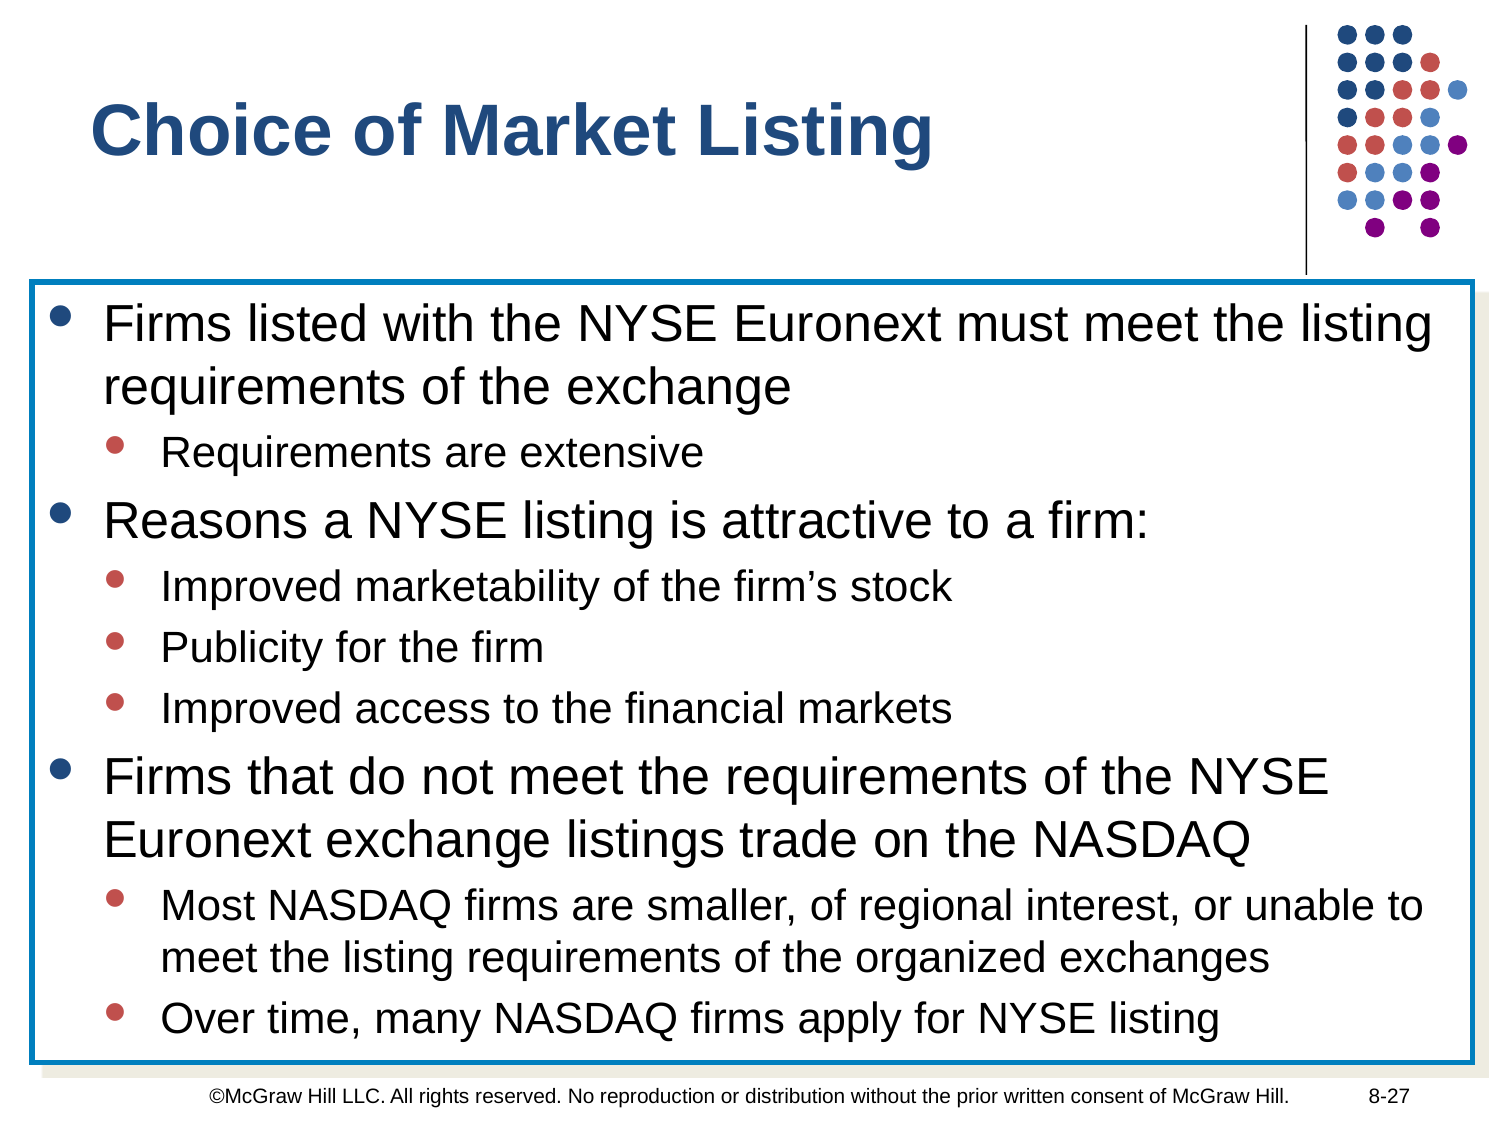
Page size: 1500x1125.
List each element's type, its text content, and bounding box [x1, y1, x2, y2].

list Firms listed with the NYSE Euronext must meet the listing requirements of the exchange Requirements are extensive Reasons a NYSE listing is attractive to a firm: Improved marketability of the firm’s stock Publicity for the firm Improved access to the financial markets Firms that do not meet the requirements of the NYSE Euronext exchange listings trade on the NASDAQ Most NASDAQ firms are smaller, of regional interest, or unable to meet the listing requirements of the organized exchanges Over time, many NASDAQ firms apply for NYSE listing [31, 282, 1473, 1063]
title Choice of Market Listing [75, 20, 1313, 233]
footer ©McGraw Hill LLC. All rights reserved. No reproduction or distribution without the prior written consent of McGraw Hill. [156, 1074, 1349, 1125]
slide_number 8-27 [1074, 1074, 1425, 1120]
